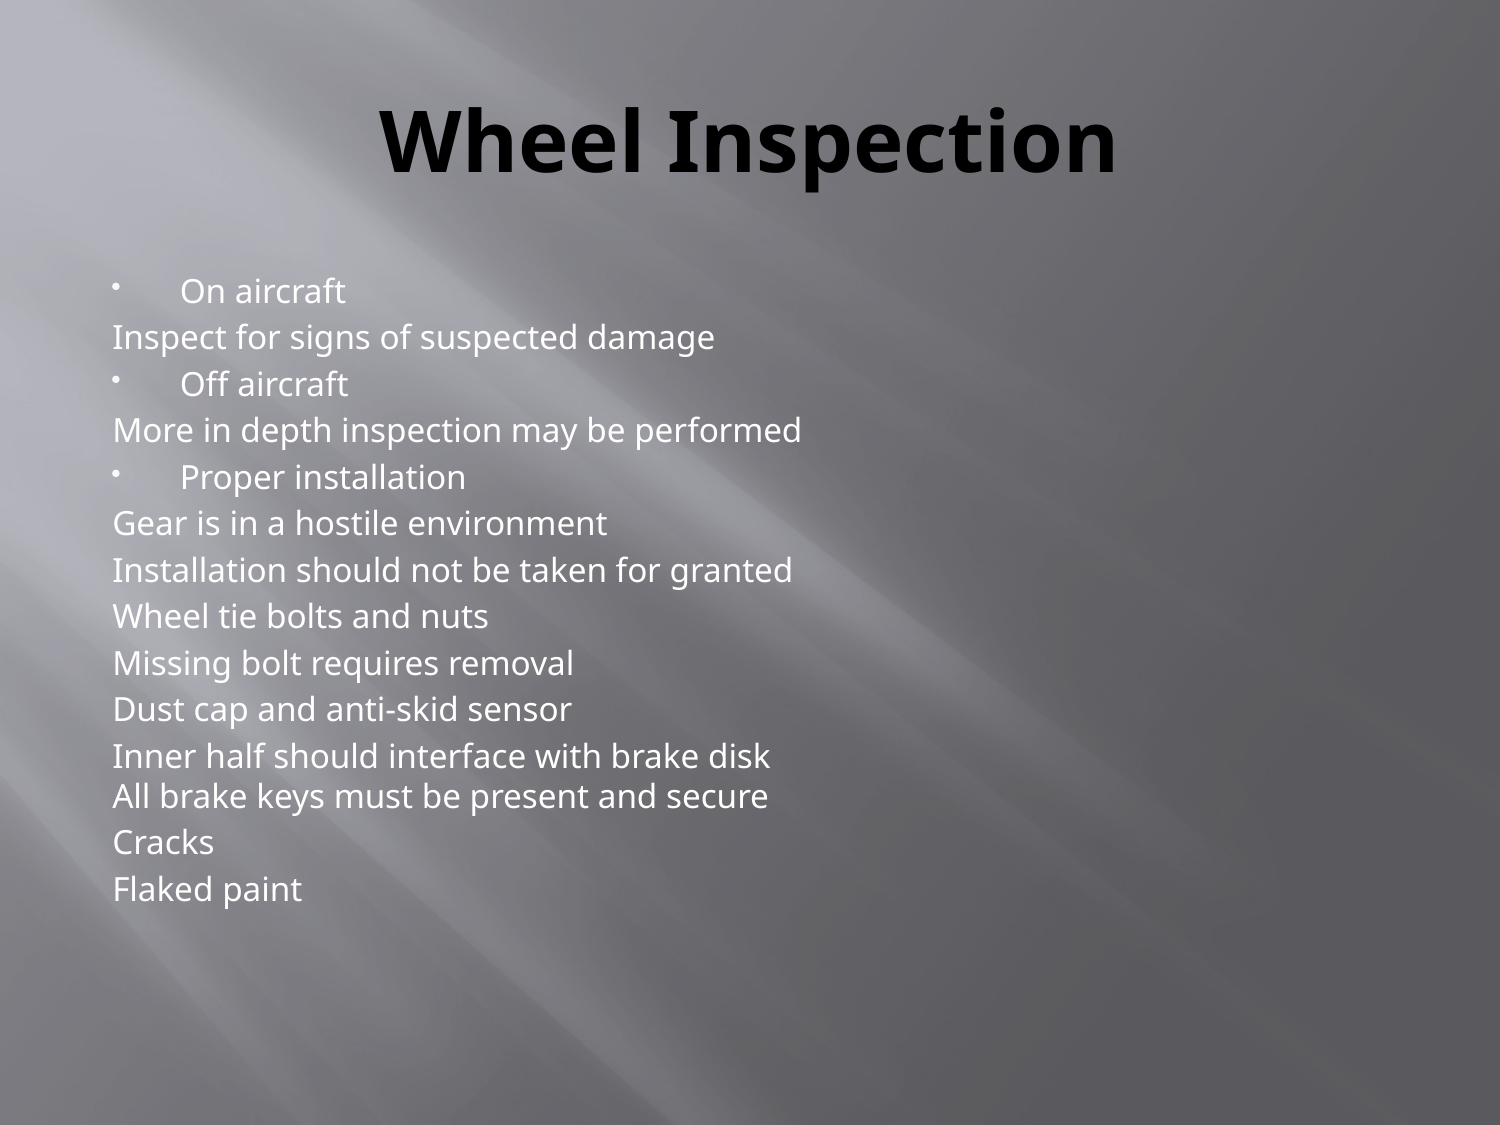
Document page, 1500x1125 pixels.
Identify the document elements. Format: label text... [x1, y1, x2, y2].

title Wheel Inspection [75, 45, 1425, 233]
list On aircraft Inspect for signs of suspected damage Off aircraft More in depth inspection may be performed Proper installation Gear is in a hostile environment Installation should not be taken for granted Wheel tie bolts and nuts Missing bolt requires removal Dust cap and anti-skid sensor Inner half should interface with brake disk All brake keys must be present and secure Cracks Flaked paint [75, 262, 1425, 1035]
